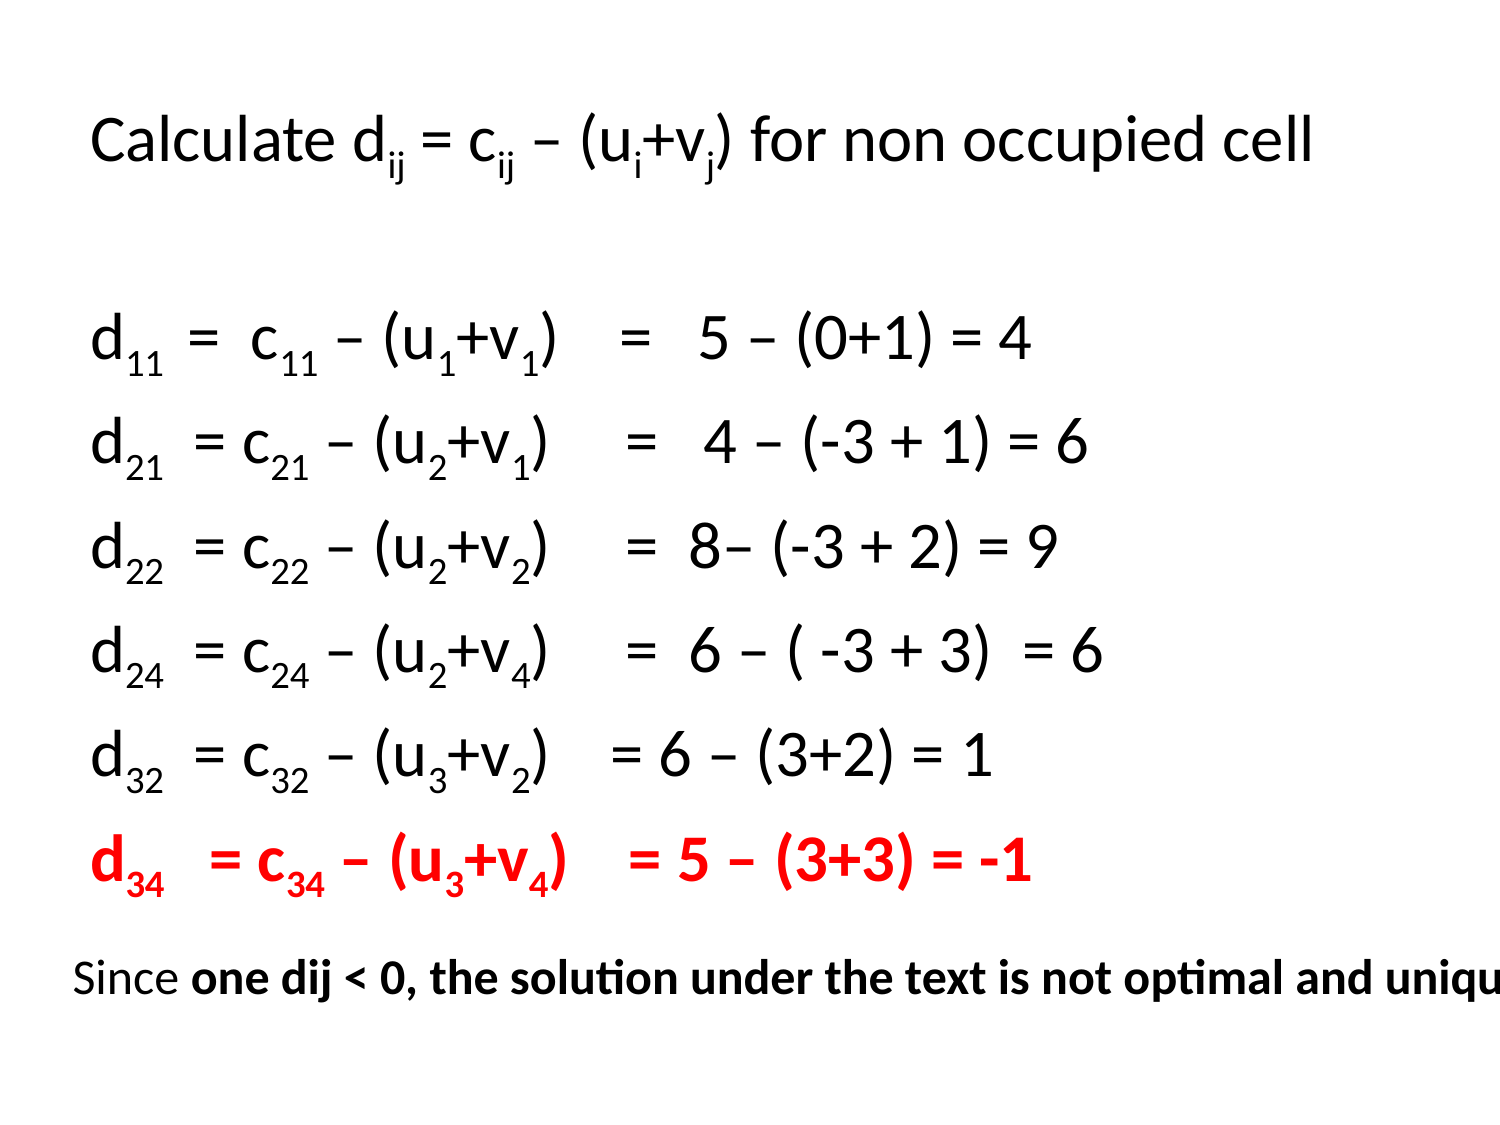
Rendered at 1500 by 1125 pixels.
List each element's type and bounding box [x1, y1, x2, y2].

text_box [57, 937, 1500, 1013]
list [75, 87, 1425, 937]
